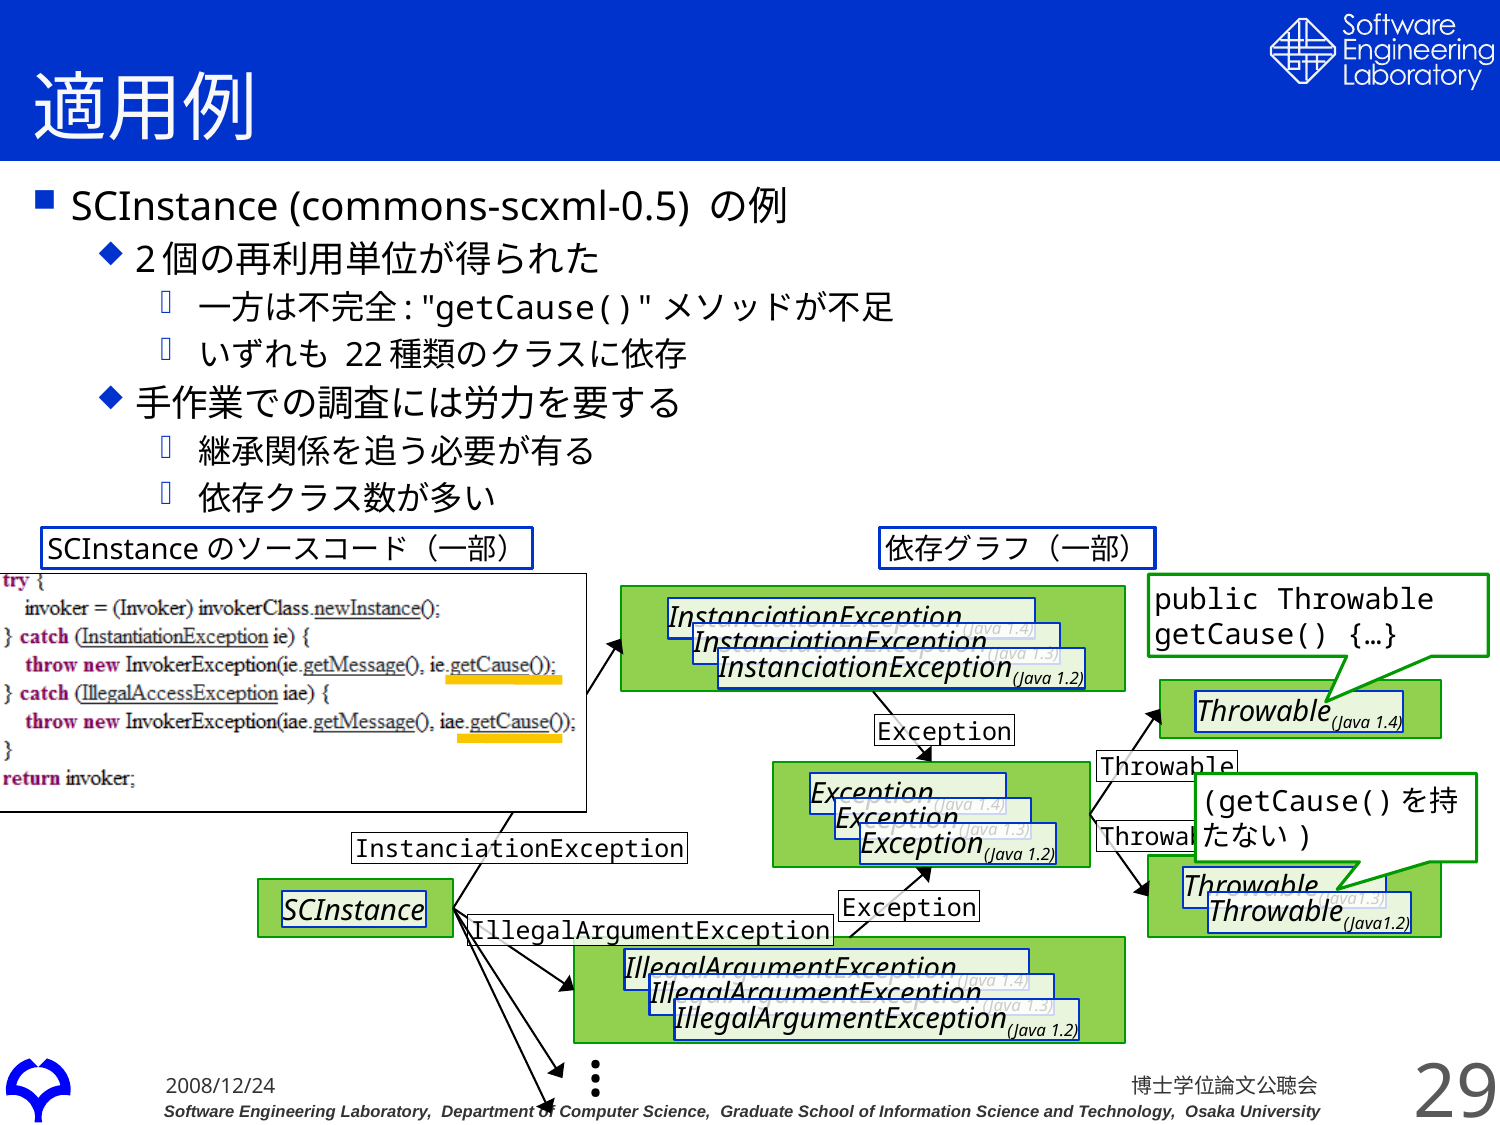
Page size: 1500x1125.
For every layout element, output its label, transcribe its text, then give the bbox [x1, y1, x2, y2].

text_box Exception [838, 890, 850, 922]
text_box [551, 907, 563, 1079]
text_box IllegalArgumentException(Java 1.2) [674, 999, 1080, 1041]
picture [0, 573, 587, 812]
text_box InstanciationException(Java 1.3) [692, 622, 1060, 664]
title 適用例 [17, 18, 1483, 156]
list SCInstance (commons-scxml-0.5) の例 2個の再利用単位が得られた 一方は不完全: "getCause()"メソッドが不足 いずれも 22種類のクラスに依存 手作業での調査には労力を要する 継承関係を追う必要が有る 依存クラス数が多い [17, 172, 1483, 528]
text_box SCInstance [282, 890, 426, 927]
text_box [1160, 679, 1442, 739]
text_box Throwable [1153, 820, 1195, 852]
text_box [257, 878, 447, 938]
text_box IllegalArgumentException [579, 914, 834, 946]
text_box InstanciationException [351, 832, 447, 864]
text_box [574, 937, 1125, 1043]
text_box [855, 861, 927, 944]
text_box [452, 638, 622, 909]
text_box InstanciationException(Java 1.2) [717, 647, 1085, 689]
text_box Throwable(Java 1.4) [1195, 691, 1404, 733]
text_box Exception(Java 1.2) [859, 823, 1056, 865]
text_box [621, 585, 1125, 692]
text_box InstanciationException(Java 1.4) [667, 597, 1035, 639]
text_box SCInstanceのソースコード（一部） [41, 527, 533, 569]
text_box IllegalArgumentException(Java 1.3) [649, 974, 1055, 1016]
text_box 依存グラフ（一部） [879, 527, 1155, 569]
text_box Exception(Java 1.3) [834, 798, 1031, 840]
footer 博士学位論文公聴会 [984, 1066, 1288, 1103]
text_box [1089, 708, 1161, 815]
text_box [1089, 814, 1149, 897]
text_box Exception(Java 1.4) [809, 773, 1006, 815]
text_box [563, 907, 575, 991]
text_box Throwable(Java1.2) [1207, 892, 1411, 934]
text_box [452, 907, 551, 1114]
slide_number 29 [1288, 1042, 1500, 1125]
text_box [866, 696, 938, 756]
text_box IllegalArgumentException(Java 1.4) [624, 949, 1030, 991]
text_box [1148, 855, 1442, 938]
text_box Throwable [1166, 750, 1238, 782]
text_box Exception [941, 714, 1015, 746]
text_box Exception [932, 890, 980, 922]
text_box public Throwable getCause() {…} [1148, 574, 1489, 702]
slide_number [159, 1066, 317, 1103]
text_box [773, 761, 1084, 868]
text_box (getCause()を持たない) [1195, 773, 1477, 890]
text_box … [575, 1042, 650, 1090]
text_box Throwable(Java1.3) [1182, 867, 1386, 909]
text_box InstanciationException [626, 832, 688, 864]
